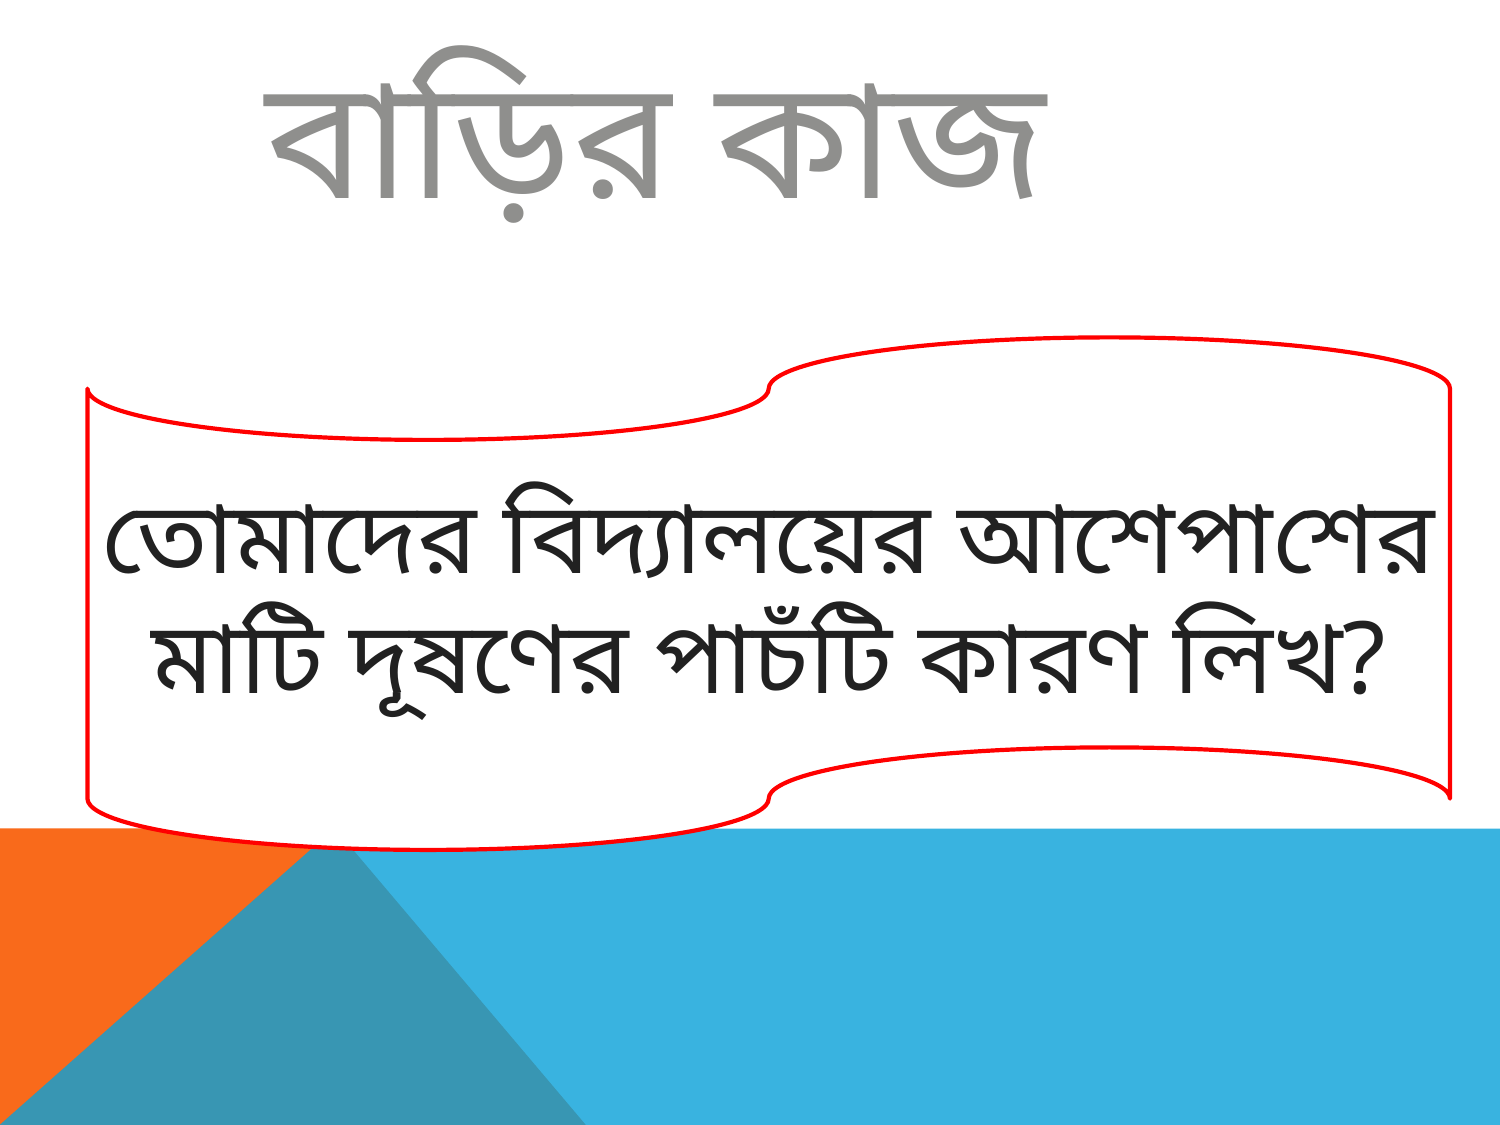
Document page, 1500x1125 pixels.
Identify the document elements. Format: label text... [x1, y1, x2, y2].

text_box বাড়ির কাজ [62, 24, 1250, 240]
text_box তোমাদের বিদ্যালয়ের আশেপাশের মাটি দূষণের পাচঁটি কারণ লিখ? [85, 335, 1453, 853]
